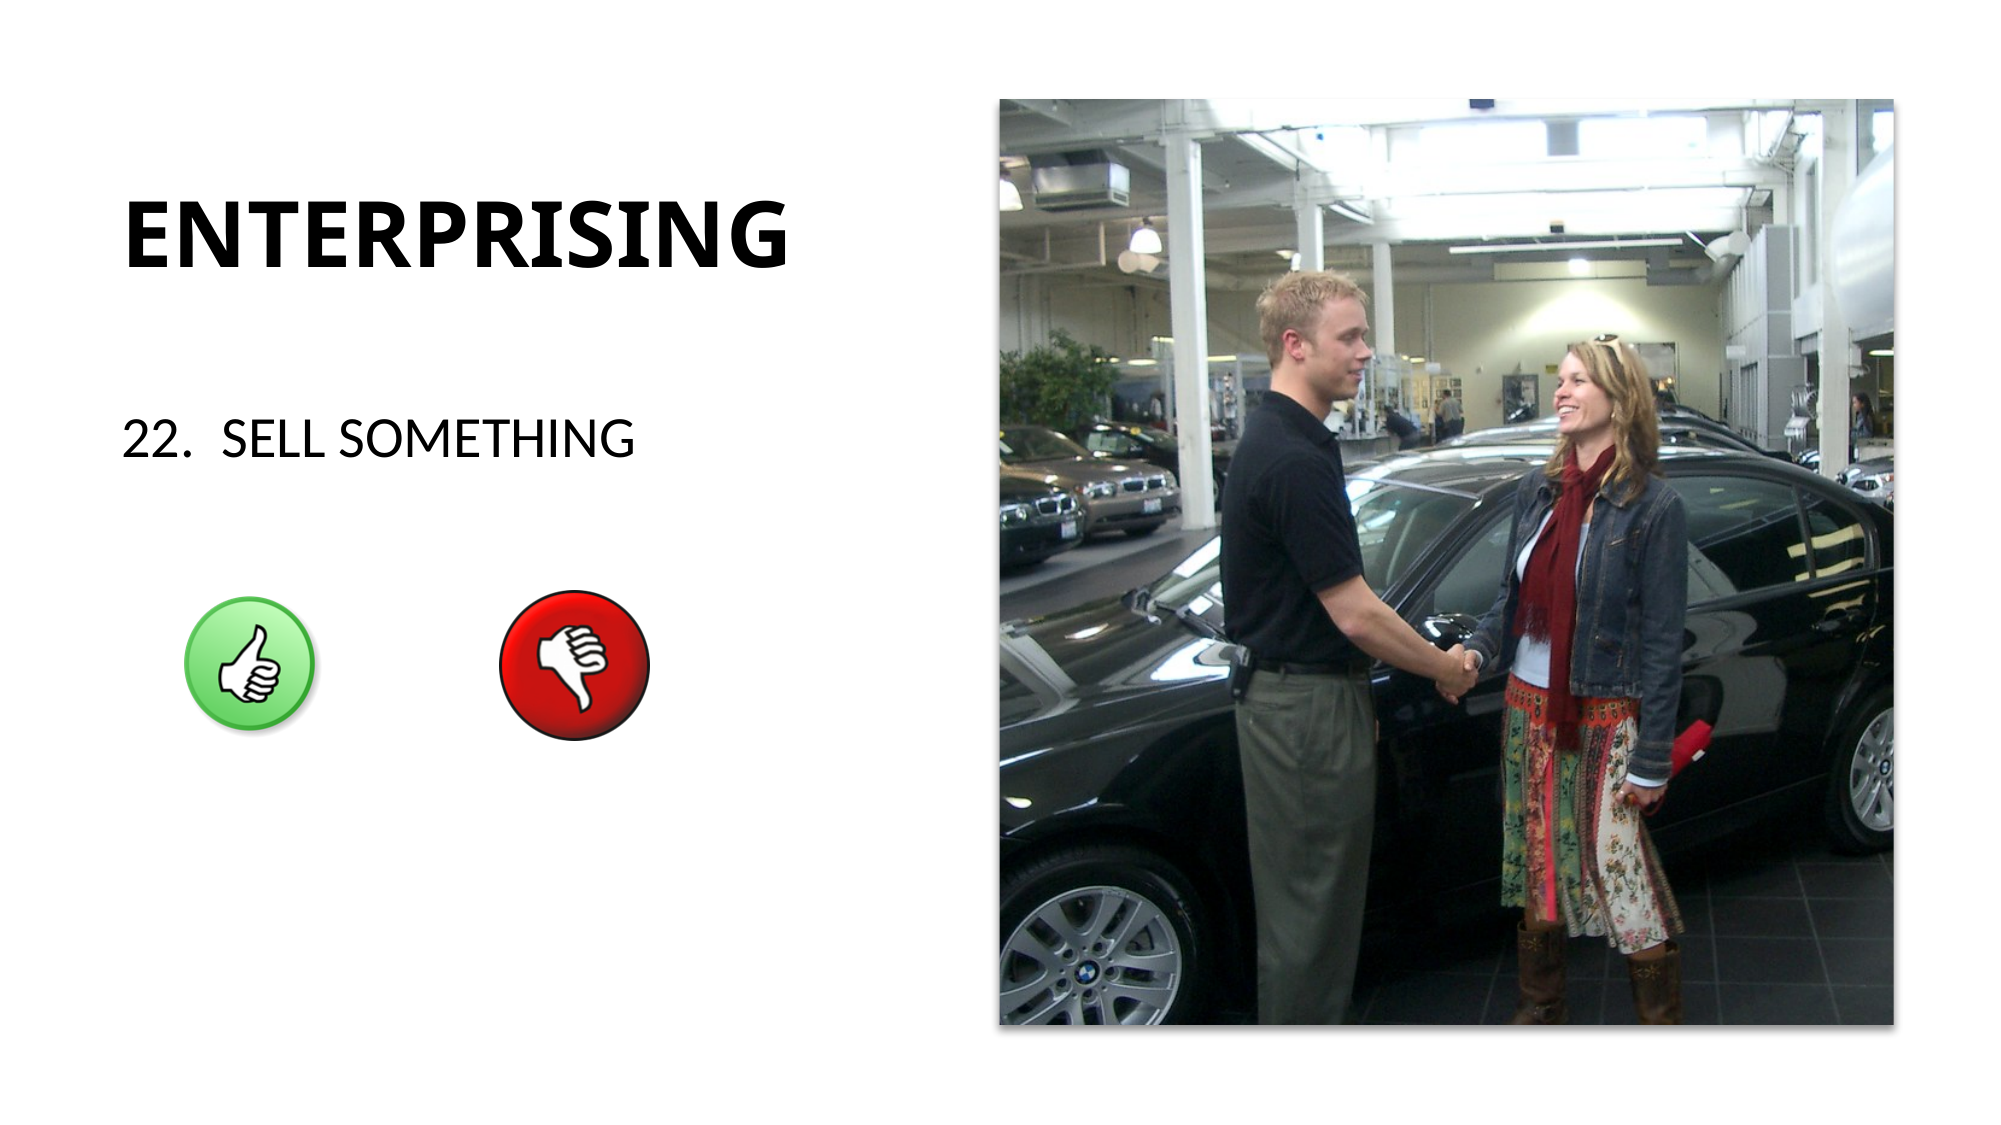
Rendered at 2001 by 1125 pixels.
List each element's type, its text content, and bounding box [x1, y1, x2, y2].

picture [499, 590, 650, 741]
title ENTERPRISING [106, 103, 894, 373]
list 22. SELL SOMETHING [106, 399, 894, 1025]
picture [999, 99, 1894, 1025]
picture [174, 586, 325, 741]
